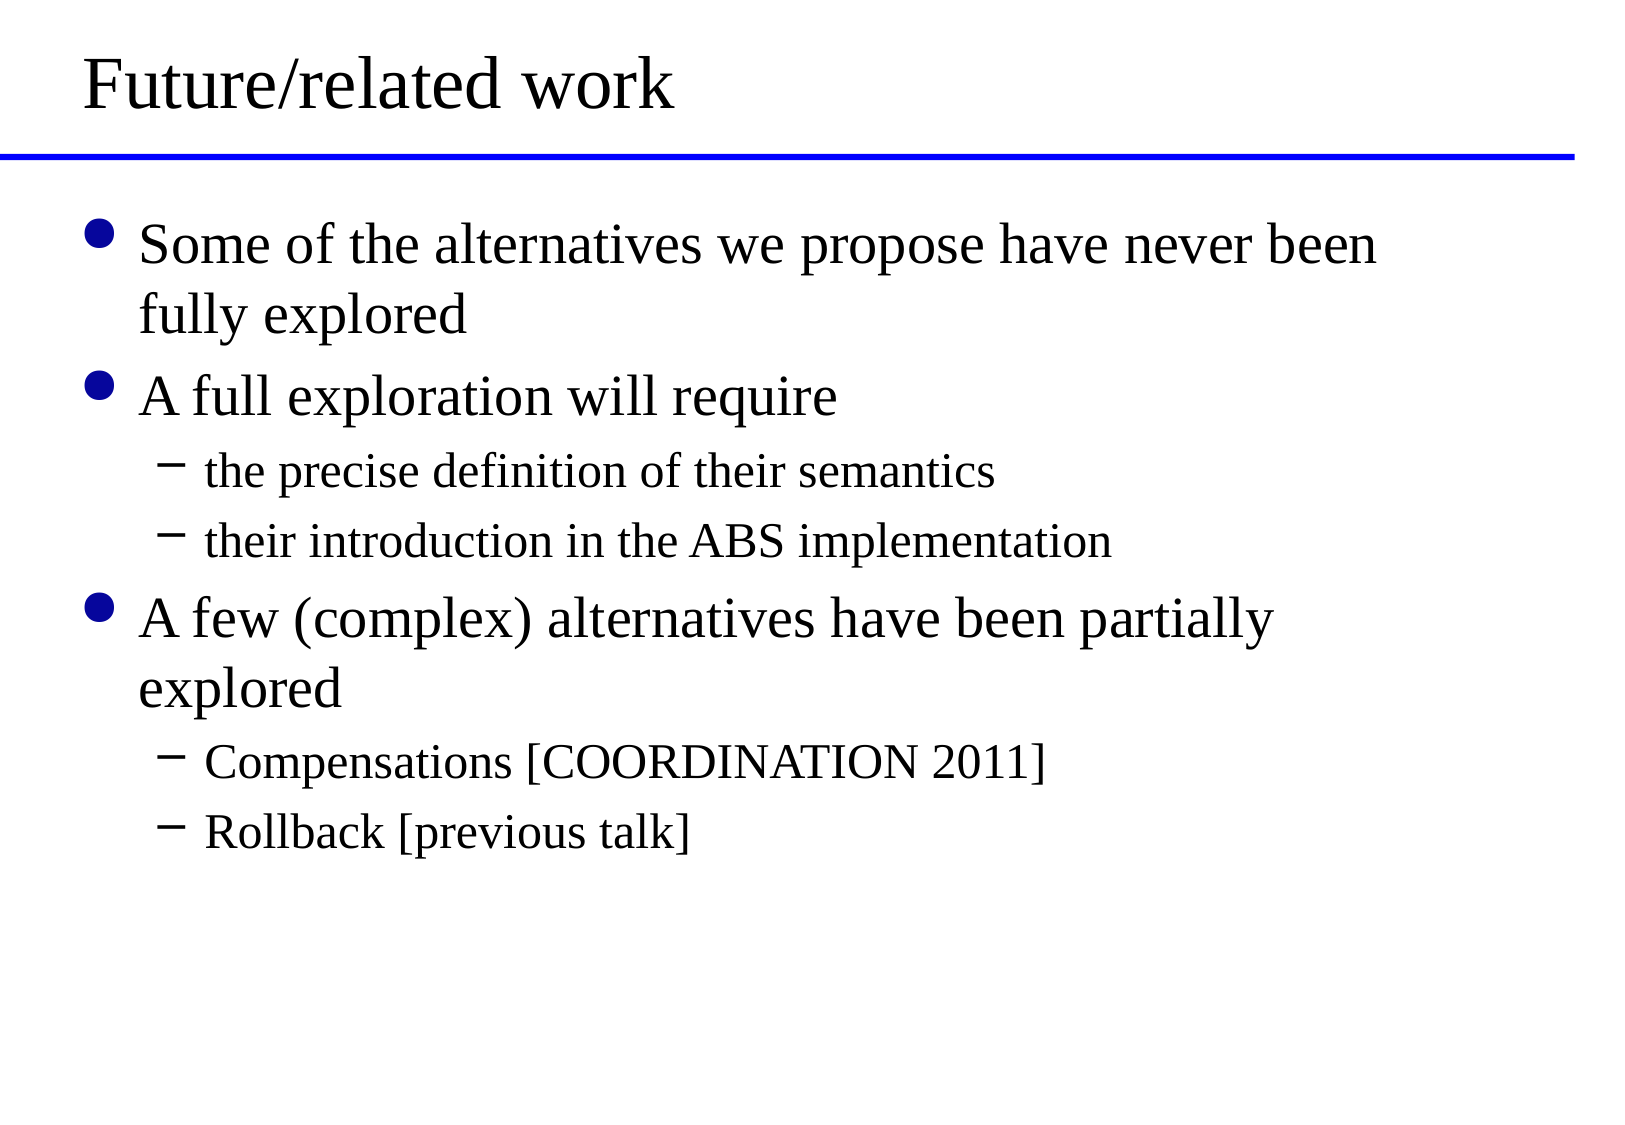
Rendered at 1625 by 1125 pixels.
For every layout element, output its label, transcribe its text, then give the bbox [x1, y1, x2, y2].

list Some of the alternatives we propose have never been fully explored A full exploration will require the precise definition of their semantics their introduction in the ABS implementation A few (complex) alternatives have been partially explored Compensations [COORDINATION 2011] Rollback [previous talk] [67, 198, 1478, 1061]
title Future/related work [67, 27, 1544, 131]
